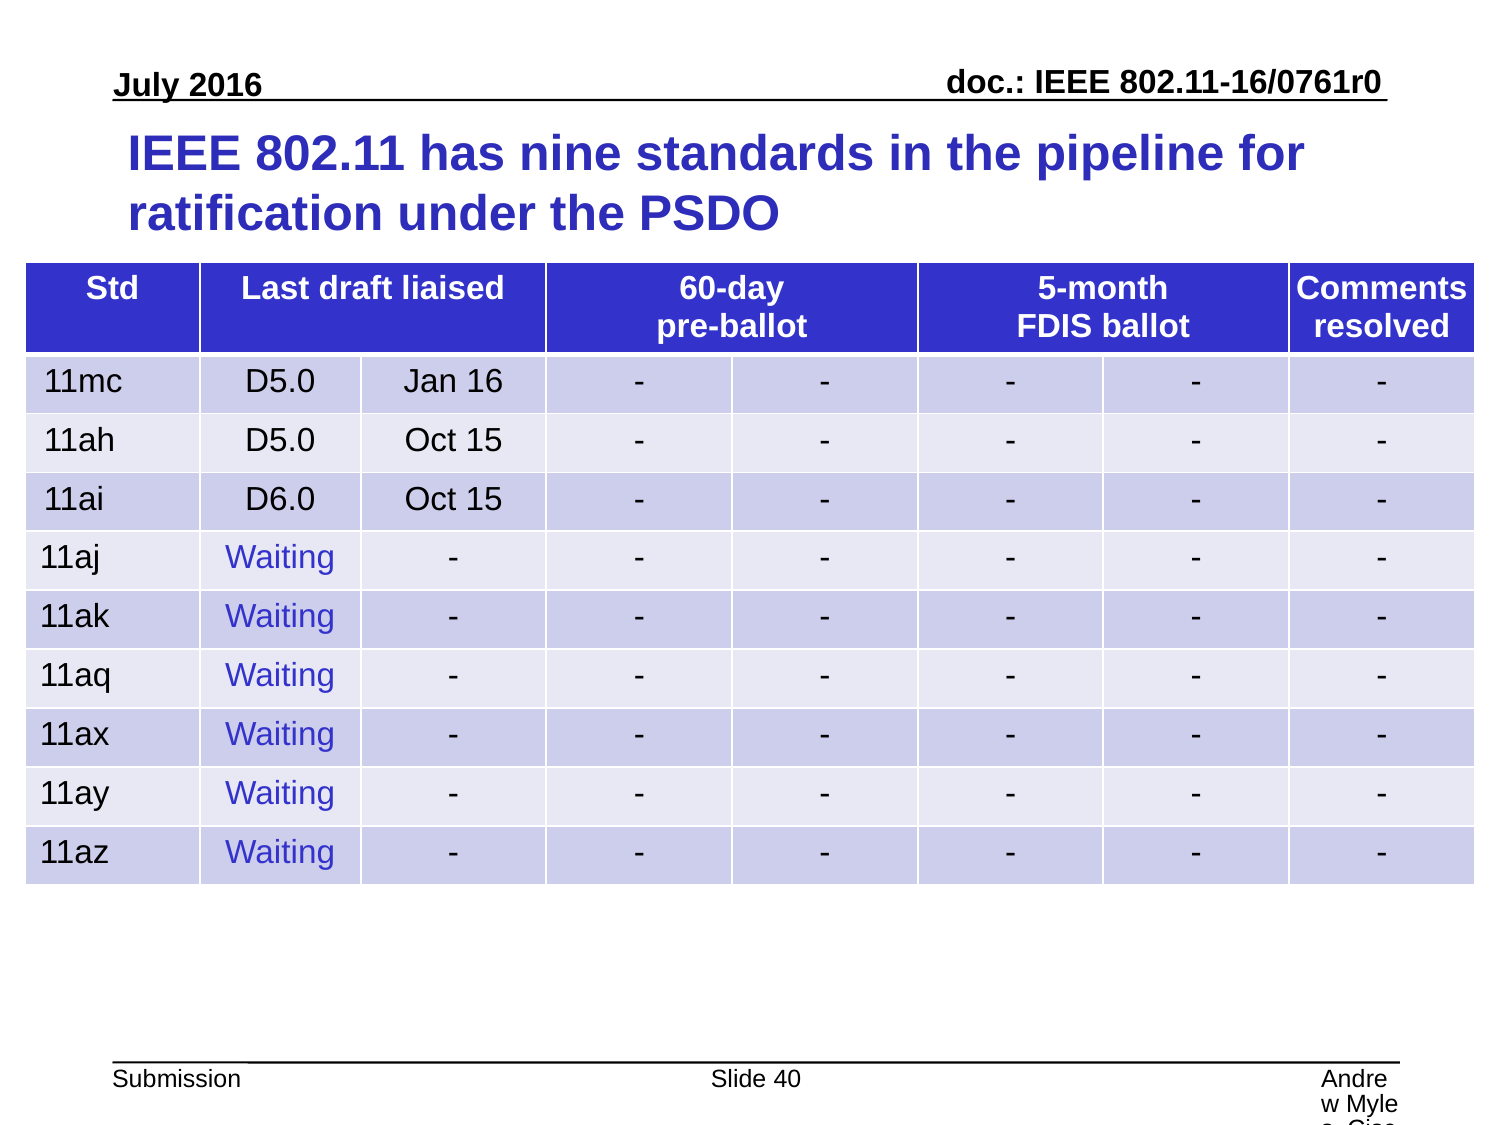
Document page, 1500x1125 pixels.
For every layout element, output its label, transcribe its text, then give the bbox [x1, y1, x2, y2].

table_cell Waiting [201, 650, 360, 707]
table_cell - [547, 414, 731, 472]
table_cell Jan 16 [362, 357, 545, 413]
table_cell - [919, 650, 1102, 707]
table_cell - [1290, 827, 1474, 884]
table_cell - [1290, 768, 1474, 825]
table_cell - [1290, 532, 1474, 589]
table_cell 11aq [26, 650, 199, 707]
table_cell - [362, 532, 545, 589]
table_cell - [362, 768, 545, 825]
table_cell 11ai [26, 473, 199, 530]
table_cell - [1290, 473, 1474, 530]
table_cell - [919, 357, 1102, 413]
table_cell - [547, 357, 731, 413]
table_cell - [919, 709, 1102, 766]
table_cell - [547, 532, 731, 589]
table_cell - [919, 768, 1102, 825]
slide_number Slide 40 [709, 1061, 803, 1093]
table_cell Oct 15 [362, 414, 545, 472]
table_header 60-day pre-ballot [547, 263, 917, 352]
table_cell - [733, 591, 917, 648]
table_cell - [547, 650, 731, 707]
table_cell - [1104, 709, 1288, 766]
table_cell D5.0 [201, 357, 360, 413]
table_cell - [733, 532, 917, 589]
table_cell - [1290, 357, 1474, 413]
table_header Comments resolved [1290, 263, 1474, 352]
table_cell - [919, 591, 1102, 648]
table_cell - [547, 827, 731, 884]
table_cell - [733, 473, 917, 530]
table_cell 11az [26, 827, 199, 884]
title IEEE 802.11 has nine standards in the pipeline for ratification under the PSDO [112, 112, 1388, 262]
table_cell - [1104, 650, 1288, 707]
table_header Std [26, 263, 199, 352]
table_cell Waiting [201, 827, 360, 884]
table_cell D6.0 [201, 473, 360, 530]
table_cell - [1104, 473, 1288, 530]
table_cell - [547, 473, 731, 530]
table_cell - [1104, 591, 1288, 648]
table_cell 11aj [26, 532, 199, 589]
table_cell - [733, 709, 917, 766]
table_cell - [1290, 591, 1474, 648]
table_cell - [733, 357, 917, 413]
table_cell - [362, 709, 545, 766]
table_cell - [733, 768, 917, 825]
table_cell - [733, 650, 917, 707]
footer Andrew Myles, Cisco [1320, 1061, 1402, 1093]
table_cell - [1290, 414, 1474, 472]
table_cell - [547, 709, 731, 766]
table_cell Waiting [201, 591, 360, 648]
table_cell - [547, 768, 731, 825]
table_cell - [733, 827, 917, 884]
table_cell Waiting [201, 768, 360, 825]
table_cell Waiting [201, 709, 360, 766]
table_cell Oct 15 [362, 473, 545, 530]
table_cell - [1290, 650, 1474, 707]
table_cell - [547, 591, 731, 648]
table_cell 11ah [26, 414, 199, 472]
table_cell - [919, 414, 1102, 472]
table_cell - [919, 532, 1102, 589]
table_cell 11ax [26, 709, 199, 766]
table_cell - [1104, 827, 1288, 884]
table_cell 11ak [26, 591, 199, 648]
table_cell - [362, 827, 545, 884]
table_cell Waiting [201, 532, 360, 589]
table_cell - [362, 650, 545, 707]
table_cell - [919, 473, 1102, 530]
table_cell D5.0 [201, 414, 360, 472]
table_cell - [1104, 414, 1288, 472]
table_header 5-month FDIS ballot [919, 263, 1288, 352]
table_cell 11mc [26, 357, 199, 413]
table_cell - [1104, 357, 1288, 413]
table_cell - [1104, 532, 1288, 589]
table_cell - [1104, 768, 1288, 825]
table_cell - [362, 591, 545, 648]
table_cell - [733, 414, 917, 472]
table_cell 11ay [26, 768, 199, 825]
table_cell - [919, 827, 1102, 884]
table_cell - [1290, 709, 1474, 766]
table_header Last draft liaised [201, 263, 545, 352]
